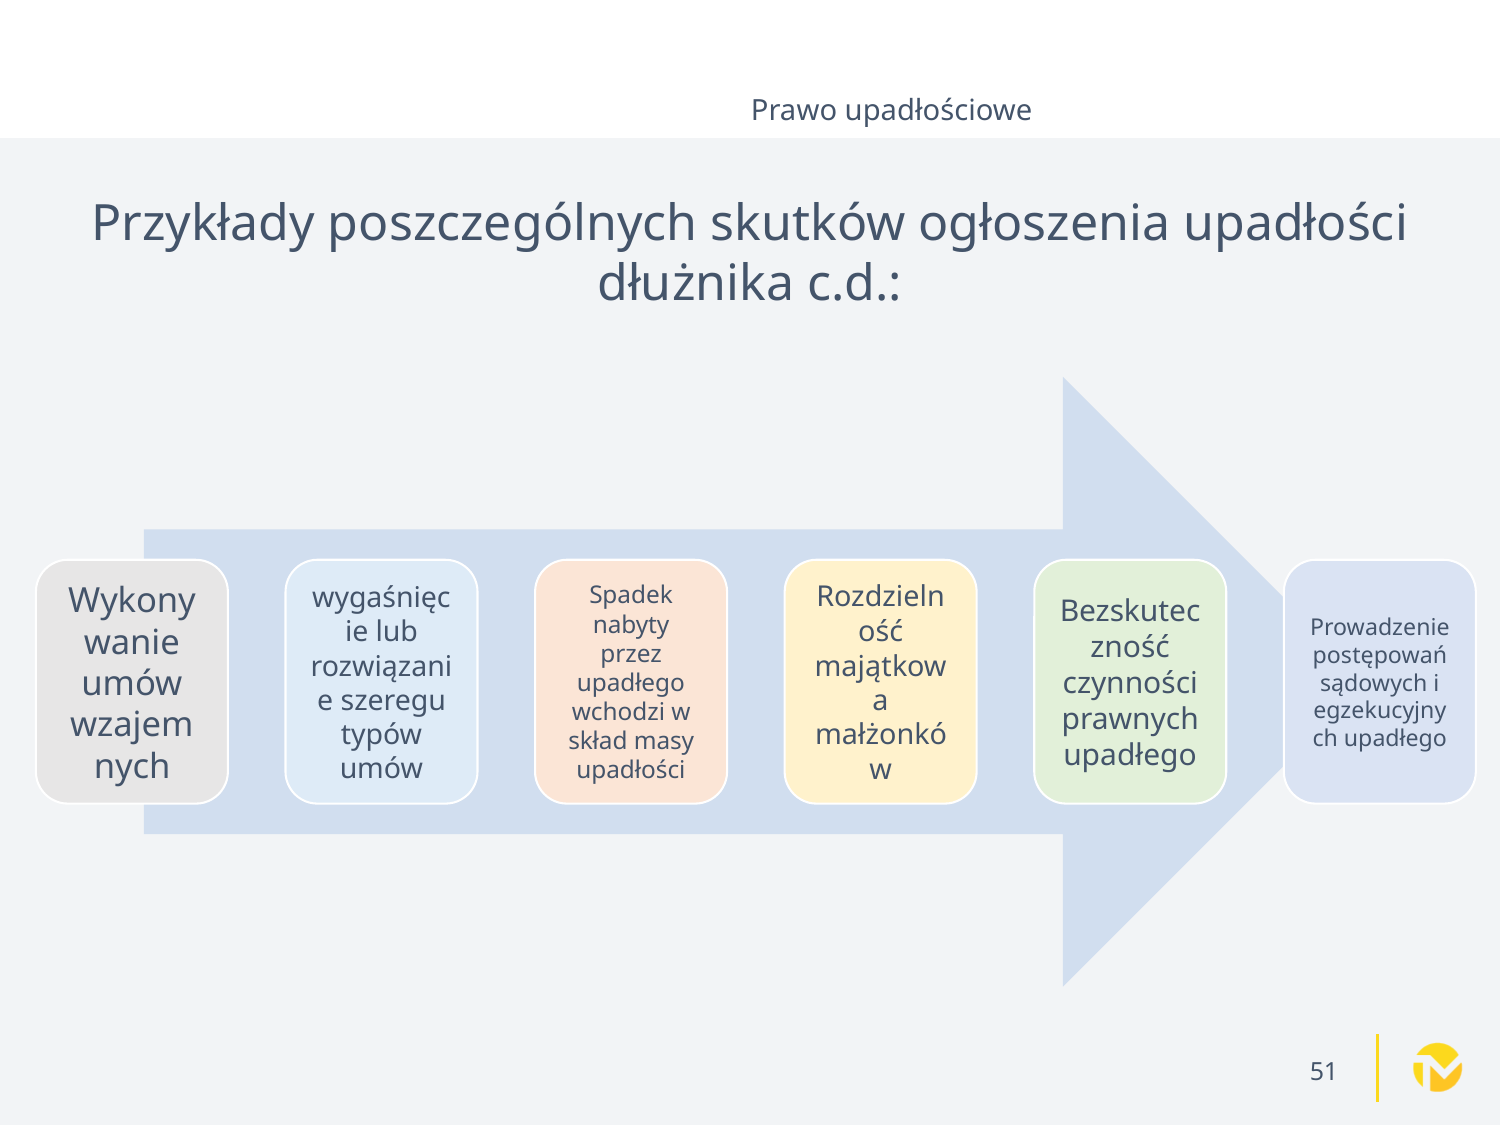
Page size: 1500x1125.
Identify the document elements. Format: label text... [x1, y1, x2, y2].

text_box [35, 376, 1476, 987]
text_box Prawo upadłościowe [736, 83, 1048, 134]
picture [1396, 1034, 1481, 1103]
slide_number 51 [1059, 1042, 1354, 1103]
text_box Przykłady poszczególnych skutków ogłoszenia upadłości dłużnika c.d.: [0, 182, 1500, 318]
